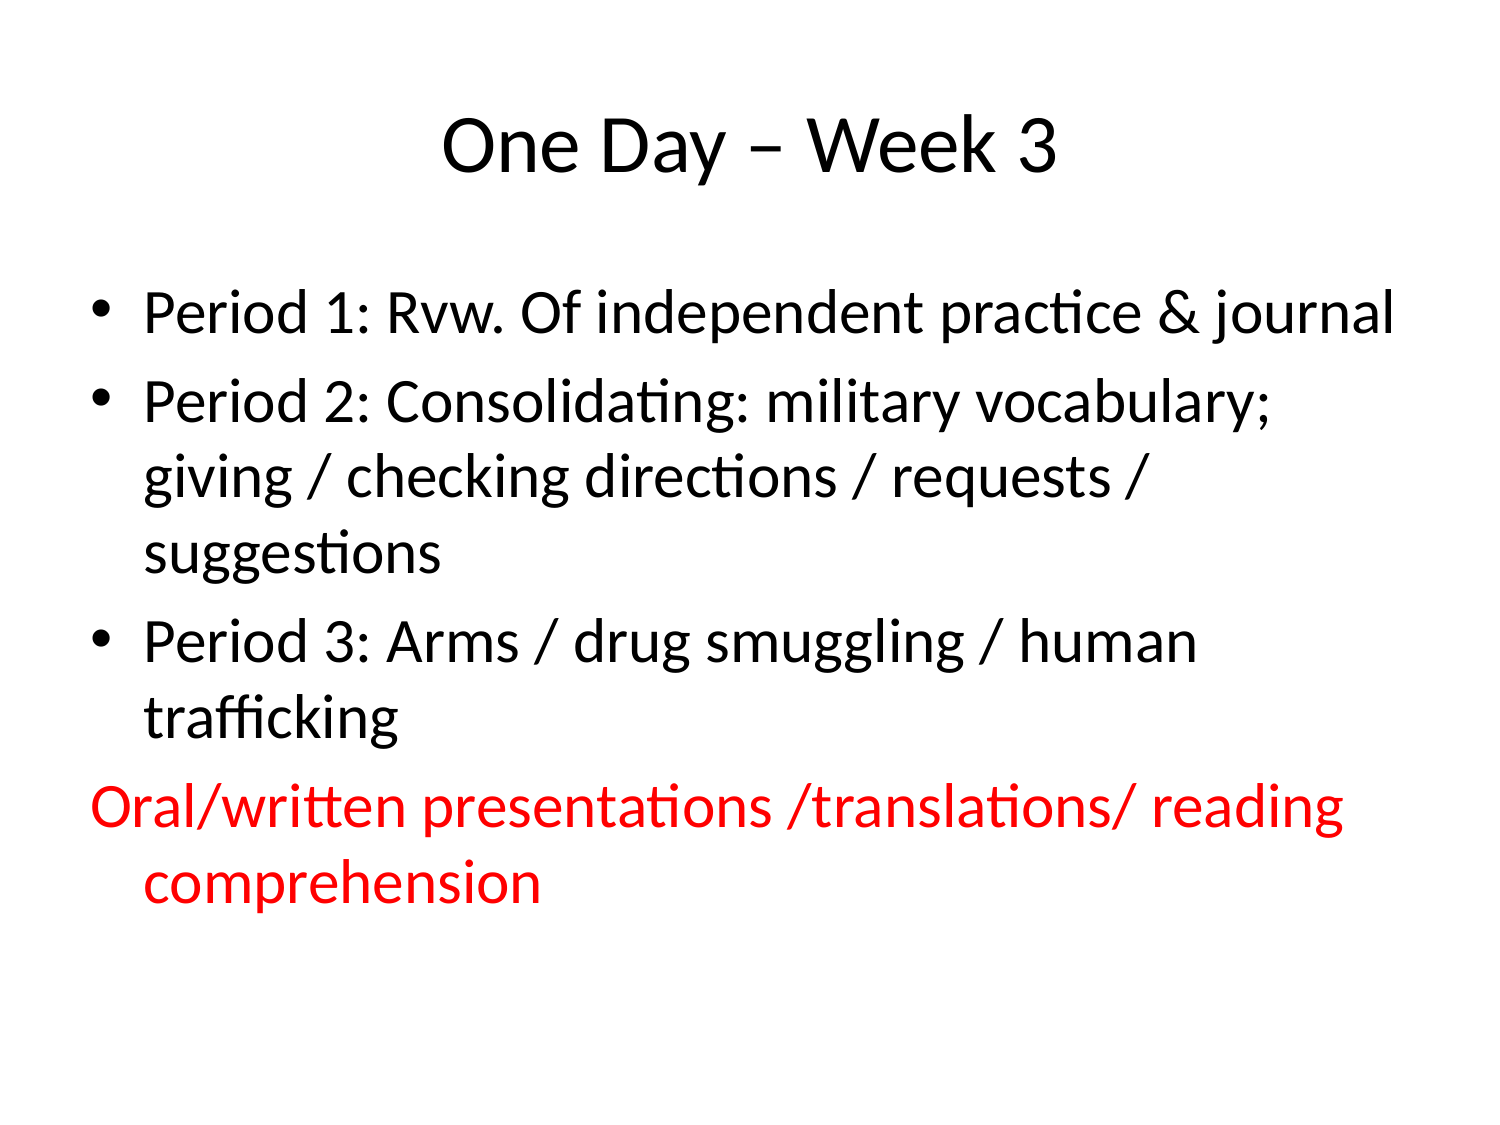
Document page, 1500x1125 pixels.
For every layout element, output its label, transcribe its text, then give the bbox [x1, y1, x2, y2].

title One Day – Week 3 [74, 44, 1426, 233]
list Period 1: Rvw. Of independent practice & journal Period 2: Consolidating: military vocabulary; giving / checking directions / requests / suggestions Period 3: Arms / drug smuggling / human trafficking Oral/written presentations /translations/ reading comprehension [74, 262, 1426, 1006]
